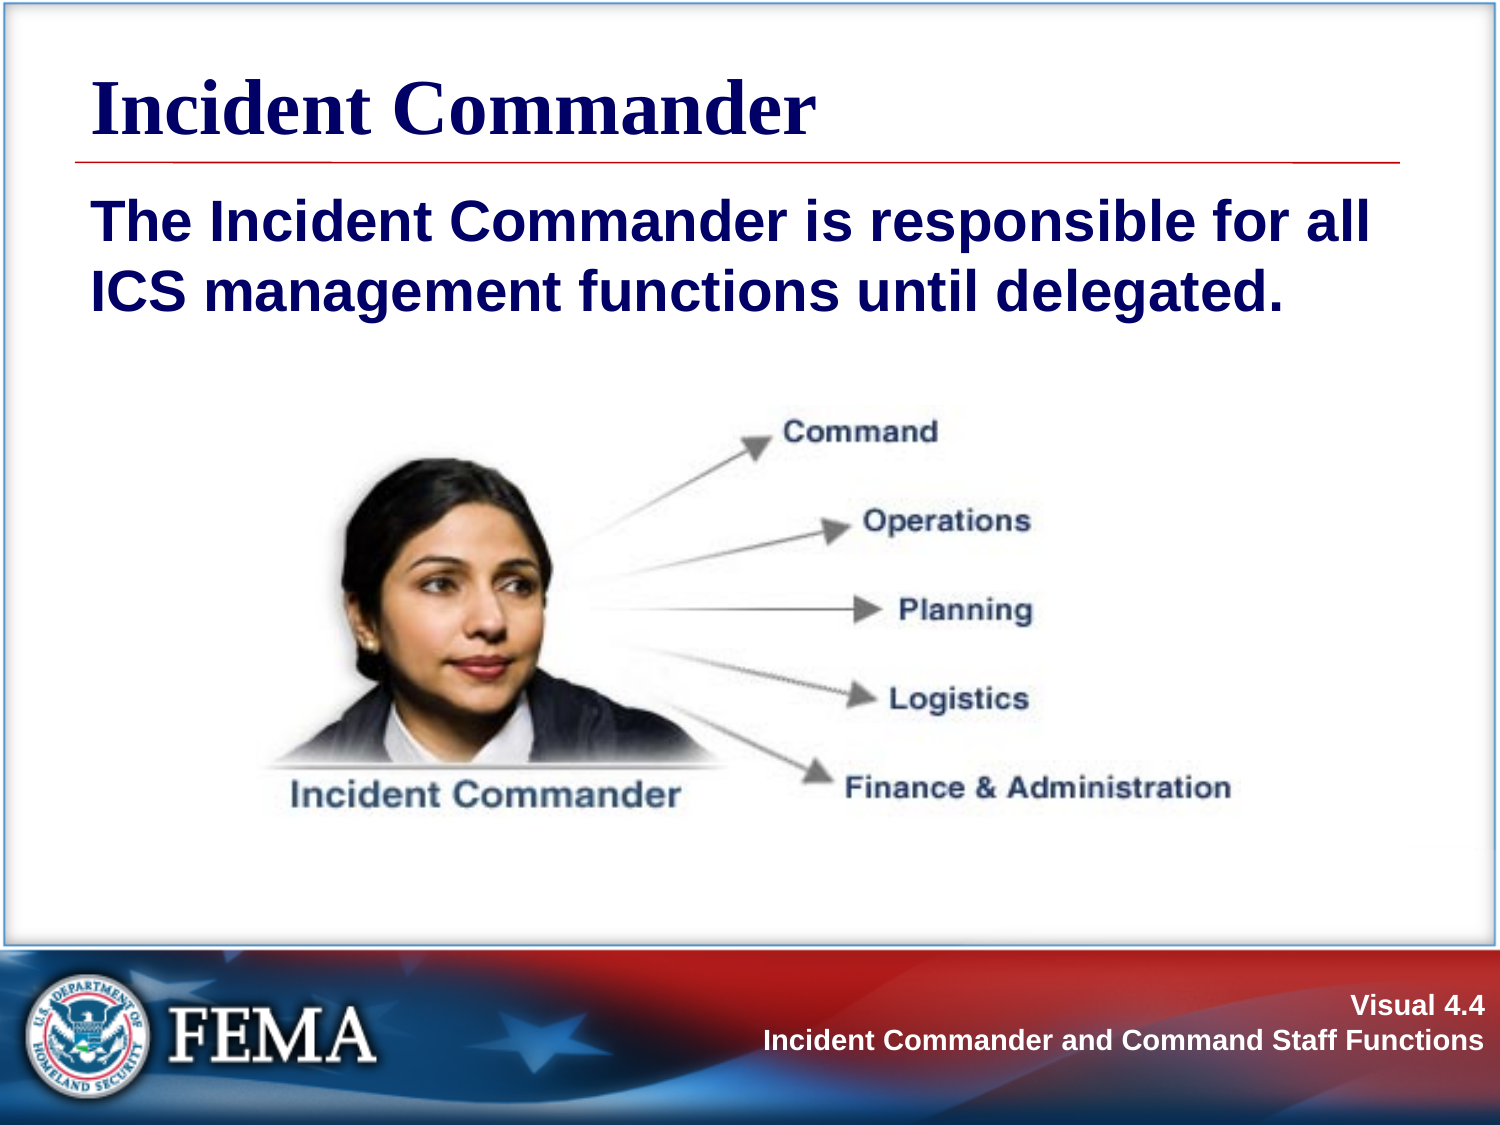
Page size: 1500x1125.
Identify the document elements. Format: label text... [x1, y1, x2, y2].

title Incident Commander [75, 50, 1425, 155]
picture [0, 0, 1500, 1125]
list The Incident Commander is responsible for all ICS management functions until delegated. [75, 175, 1425, 938]
